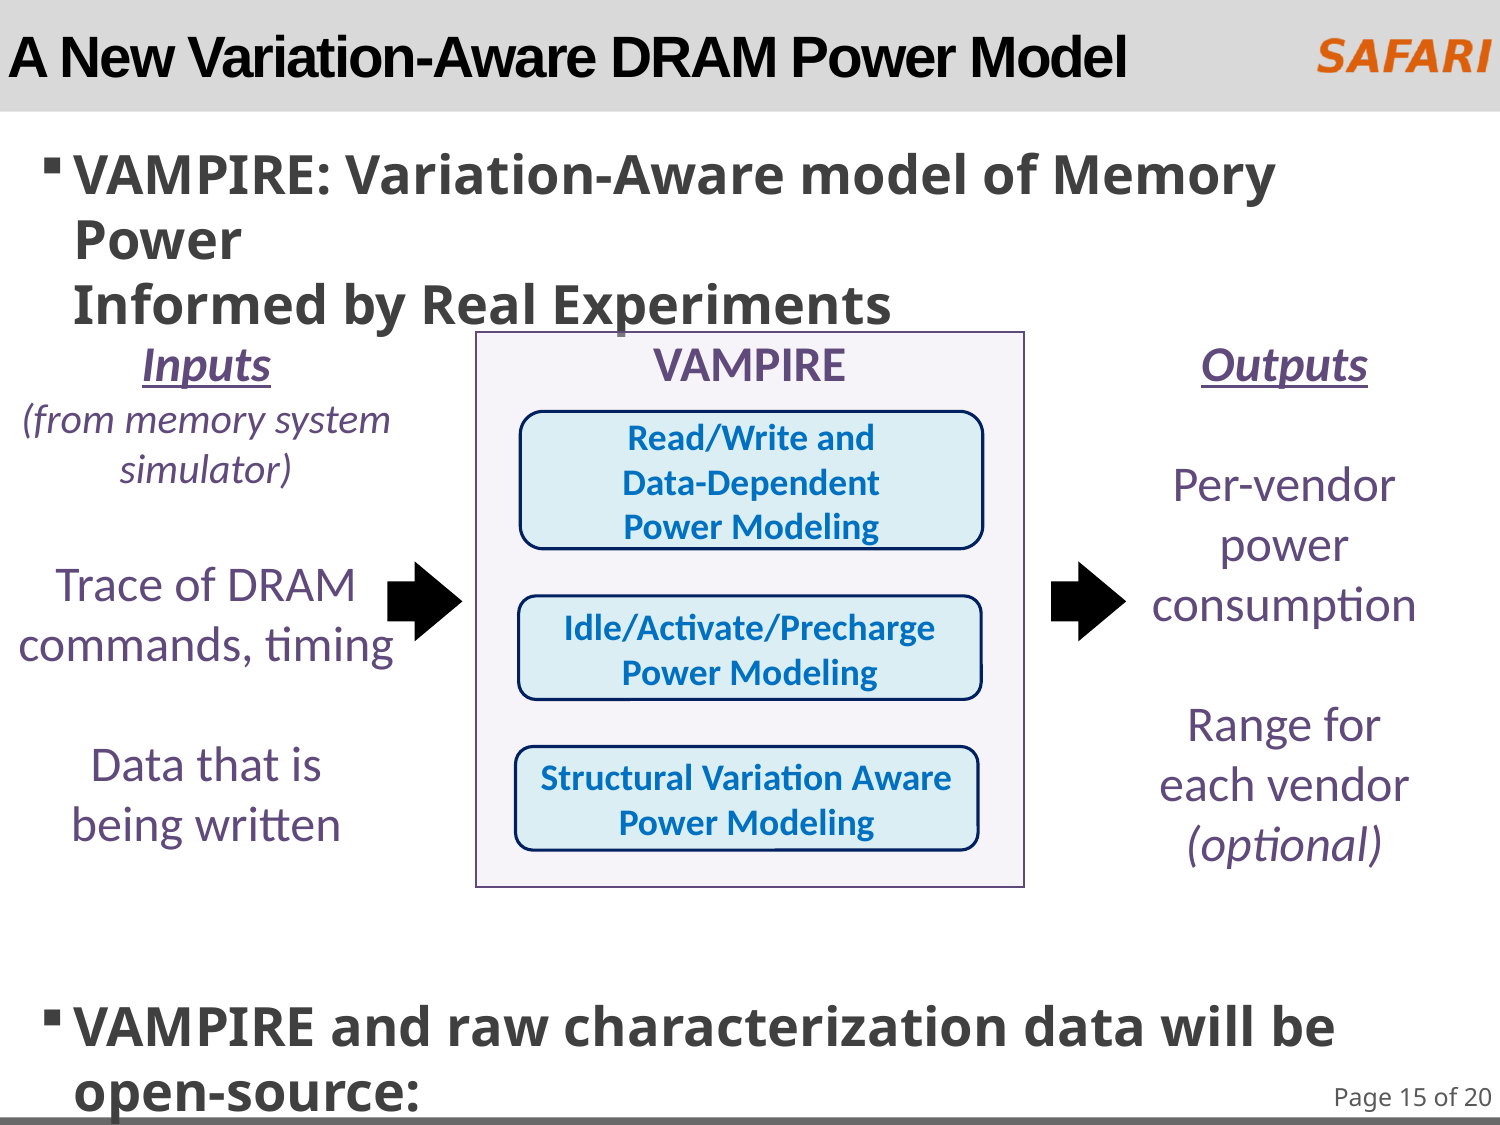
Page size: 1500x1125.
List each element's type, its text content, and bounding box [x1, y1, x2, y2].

text_box Inputs (from memory system simulator) Trace of DRAM commands, timing Data that is being written [15, 331, 397, 888]
text_box [1049, 559, 1129, 644]
list VAMPIRE: Variation-Aware model of Memory Power Informed by Real Experiments VAMPIRE and raw characterization data will be open-source: https://github.com/CMU-SAFARI/VAMPIRE (August 2018) [24, 132, 1475, 1073]
text_box Read/Write and Data-Dependent Power Modeling [518, 409, 985, 551]
text_box Outputs Per-vendor power consumption Range for each vendor (optional) [1094, 331, 1475, 888]
title A New Variation-Aware DRAM Power Model [0, 22, 1304, 94]
picture [1316, 37, 1492, 73]
text_box [385, 559, 465, 644]
text_box Structural Variation Aware Power Modeling [513, 744, 981, 853]
text_box Idle/Activate/Precharge Power Modeling [516, 593, 984, 702]
slide_number Page 15 of 20 [1275, 1079, 1500, 1118]
text_box VAMPIRE [475, 331, 1024, 888]
